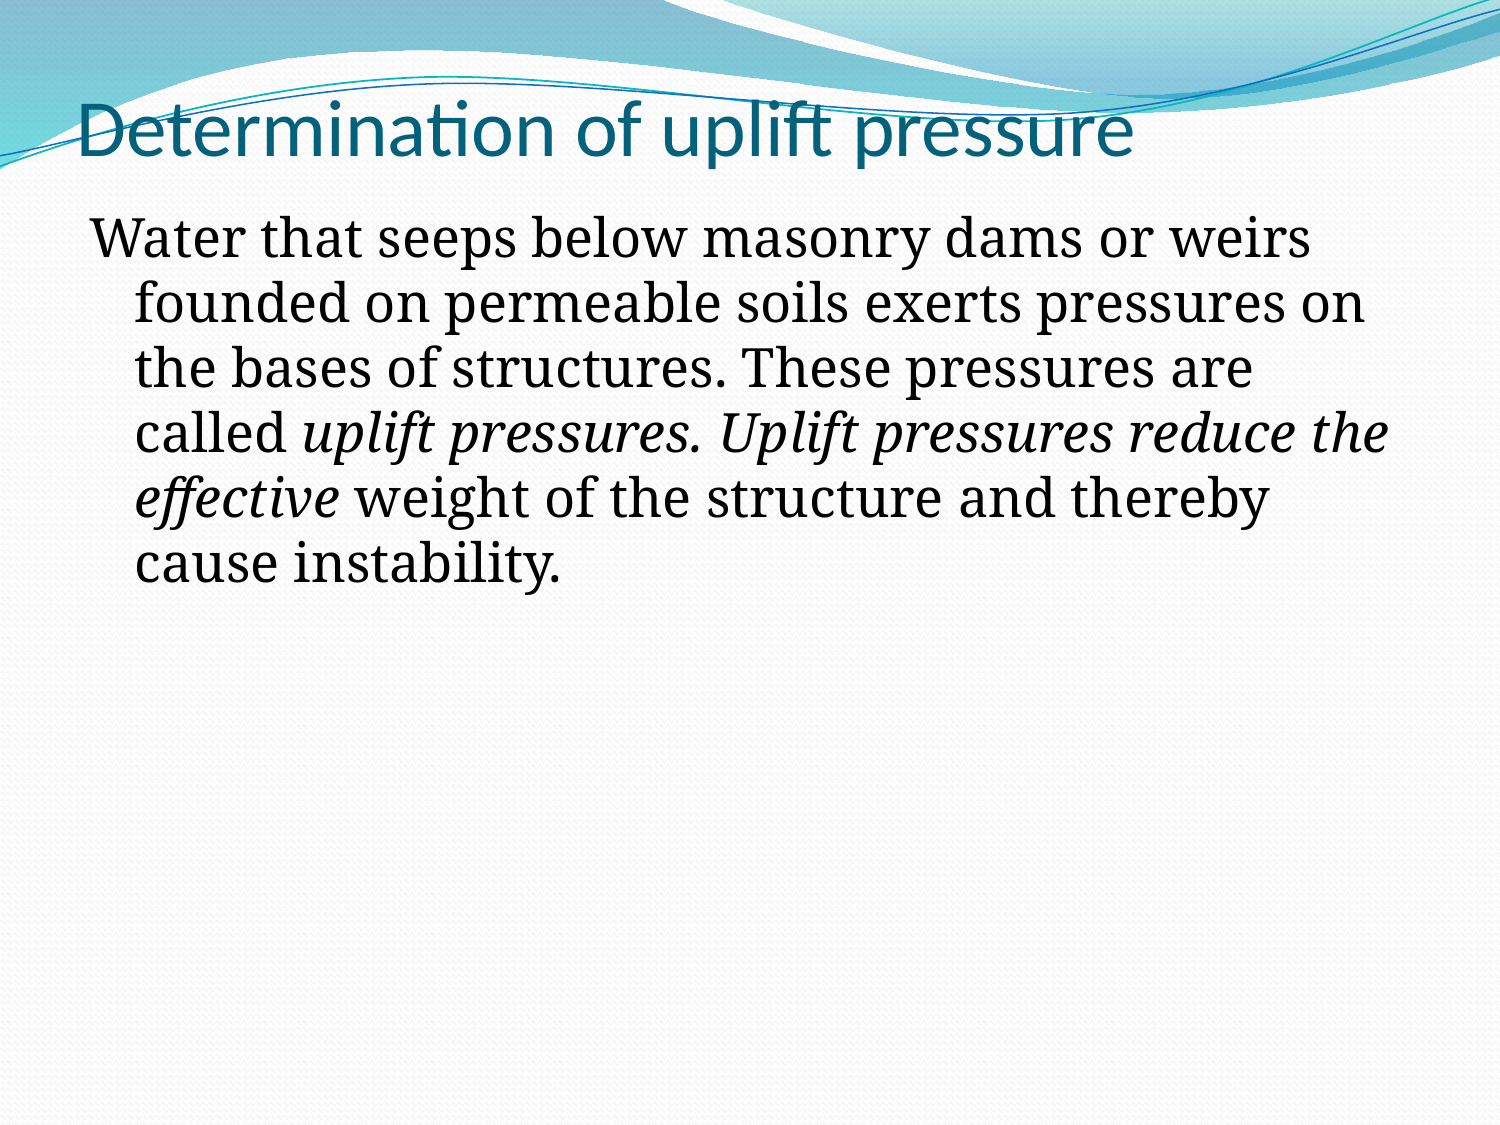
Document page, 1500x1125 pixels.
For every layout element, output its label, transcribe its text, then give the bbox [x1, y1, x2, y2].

list Water that seeps below masonry dams or weirs founded on permeable soils exerts pressures on the bases of structures. These pressures are called uplift pressures. Uplift pressures reduce the effective weight of the structure and thereby cause instability. [75, 196, 1425, 1038]
title Determination of uplift pressure [76, 66, 1427, 173]
